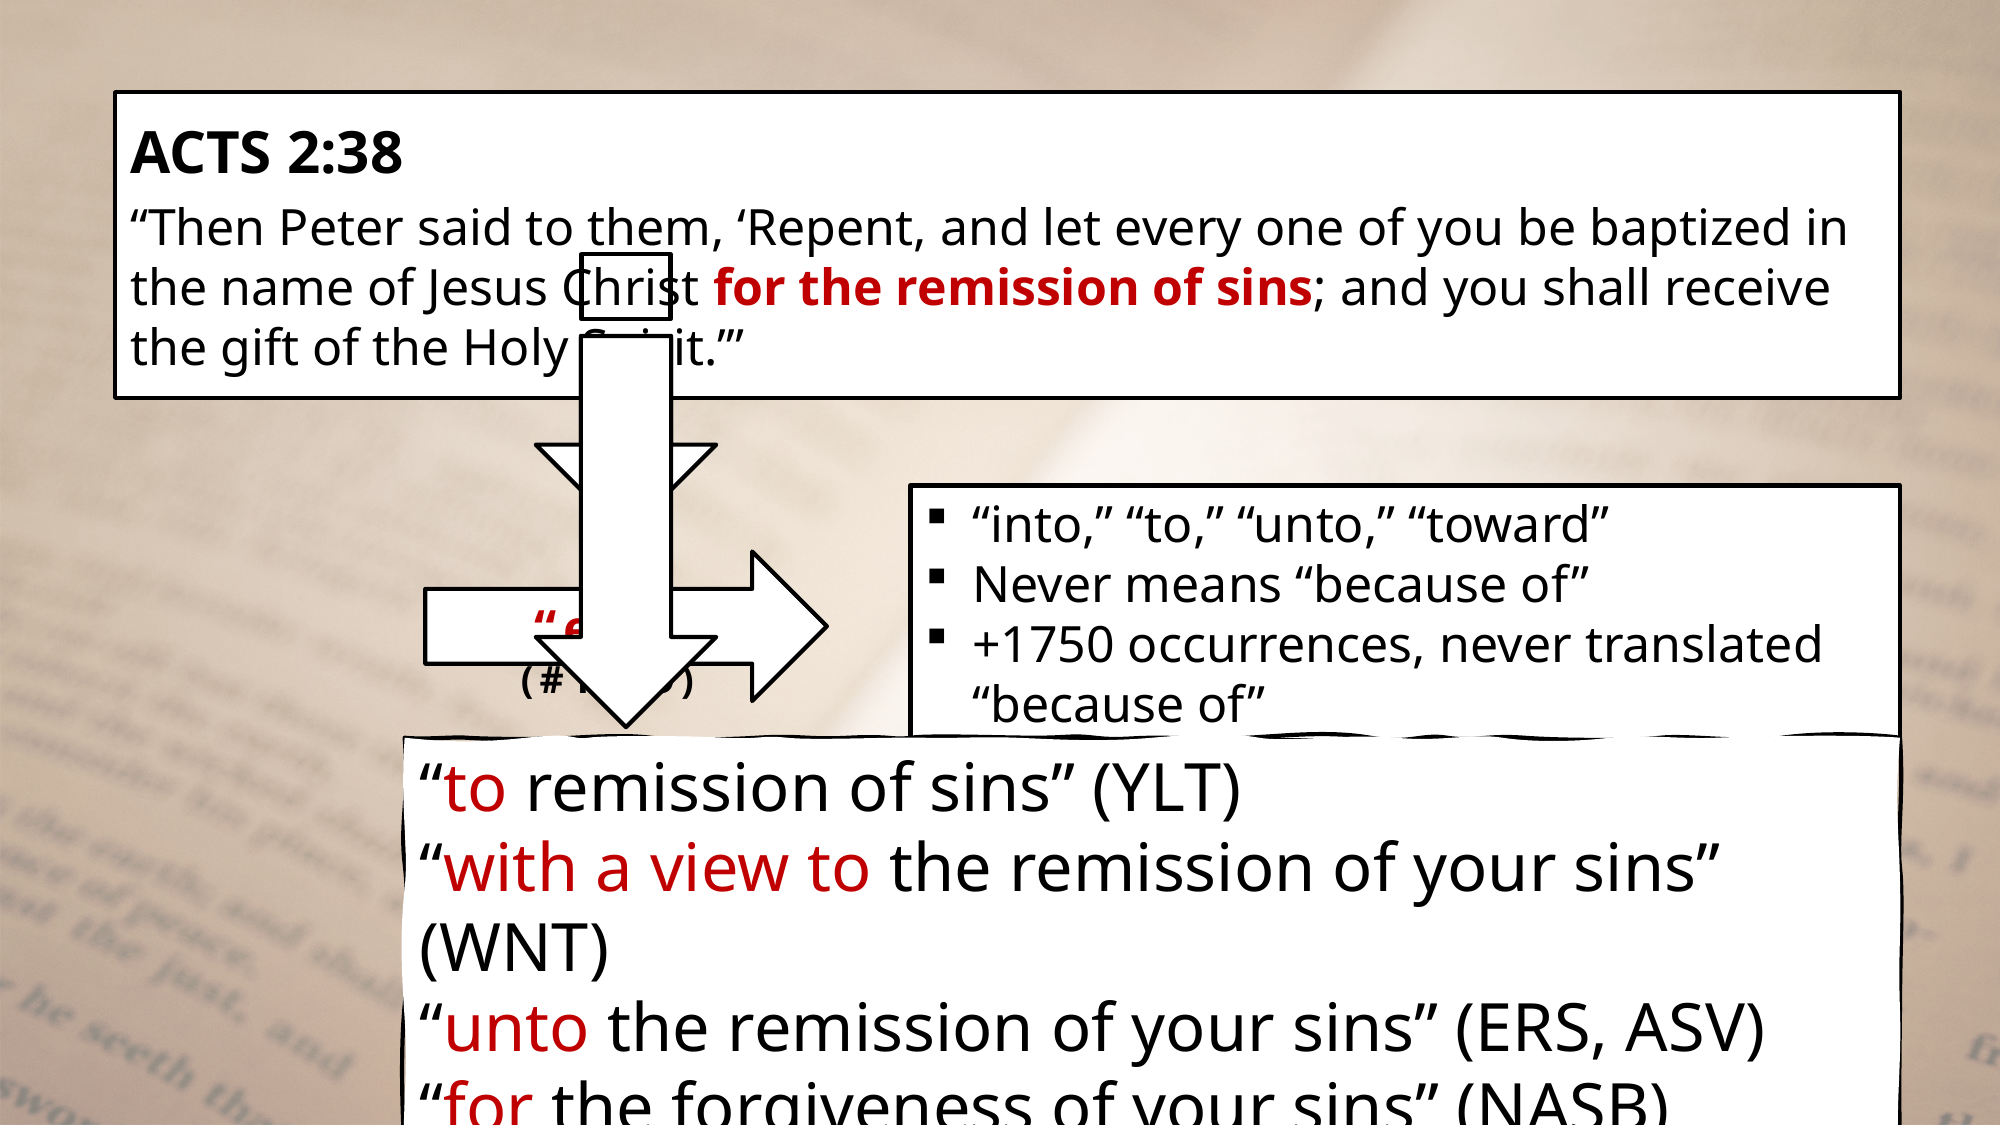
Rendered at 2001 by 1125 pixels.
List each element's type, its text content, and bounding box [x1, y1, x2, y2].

text_box “to remission of sins” (YLT) “with a view to the remission of your sins” (WNT) “unto the remission of your sins” (ERS, ASV) “for the forgiveness of your sins” (NASB) [399, 731, 1904, 1125]
text_box [579, 252, 673, 321]
text_box “into,” “to,” “unto,” “toward” Never means “because of” +1750 occurrences, never translated “because of” [908, 483, 1902, 737]
text_box [533, 442, 578, 490]
text_box “eis” (#1519) [423, 586, 578, 666]
text_box [674, 442, 719, 490]
list ACTS 2:38 “Then Peter said to them, ‘Repent, and let every one of you be baptized in the name of Jesus Christ for the remission of sins; and you shall receive the gift of the Holy Spirit.’” [113, 90, 1902, 400]
text_box “eis” (#1519) [674, 549, 829, 703]
text_box [533, 333, 719, 730]
